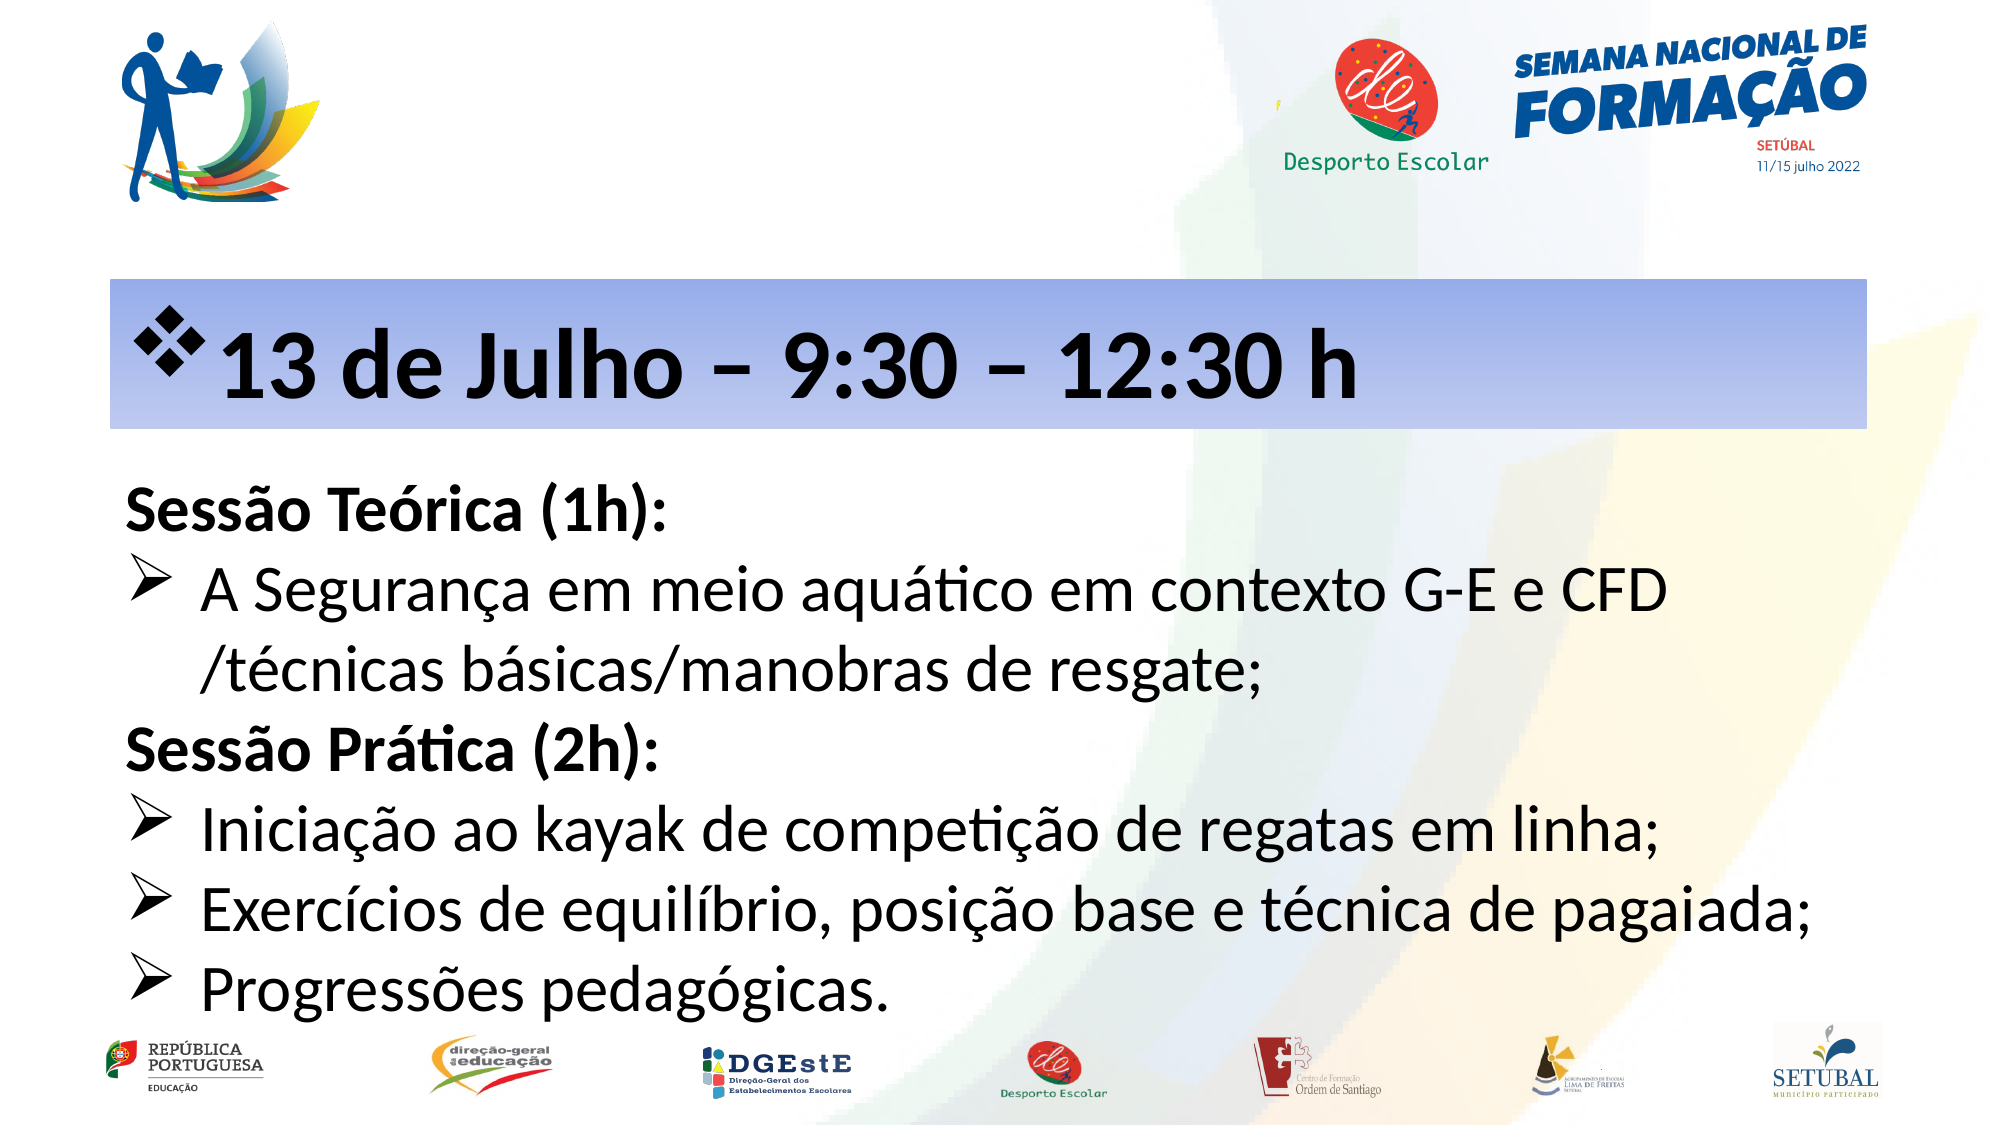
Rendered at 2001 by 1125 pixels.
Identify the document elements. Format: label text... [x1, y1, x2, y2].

picture [424, 1033, 557, 1099]
text_box 13 de Julho – 9:30 – 12:30 h [110, 279, 1867, 429]
text_box Sessão Teórica (1h): A Segurança em meio aquático em contexto G-E e CFD /técnicas básicas/manobras de resgate; Sessão Prática (2h): Iniciação ao kayak de competição de regatas em linha; Exercícios de equilíbrio, posição base e técnica de pagaiada; Progressões pedagógicas. [110, 457, 1867, 1033]
picture [1276, 20, 1867, 202]
picture [102, 1035, 279, 1099]
picture [1252, 1036, 1385, 1099]
picture [1530, 1033, 1627, 1099]
picture [1001, 1041, 1107, 1099]
picture [703, 1047, 855, 1099]
picture [1773, 1022, 1883, 1099]
picture [121, 20, 322, 202]
